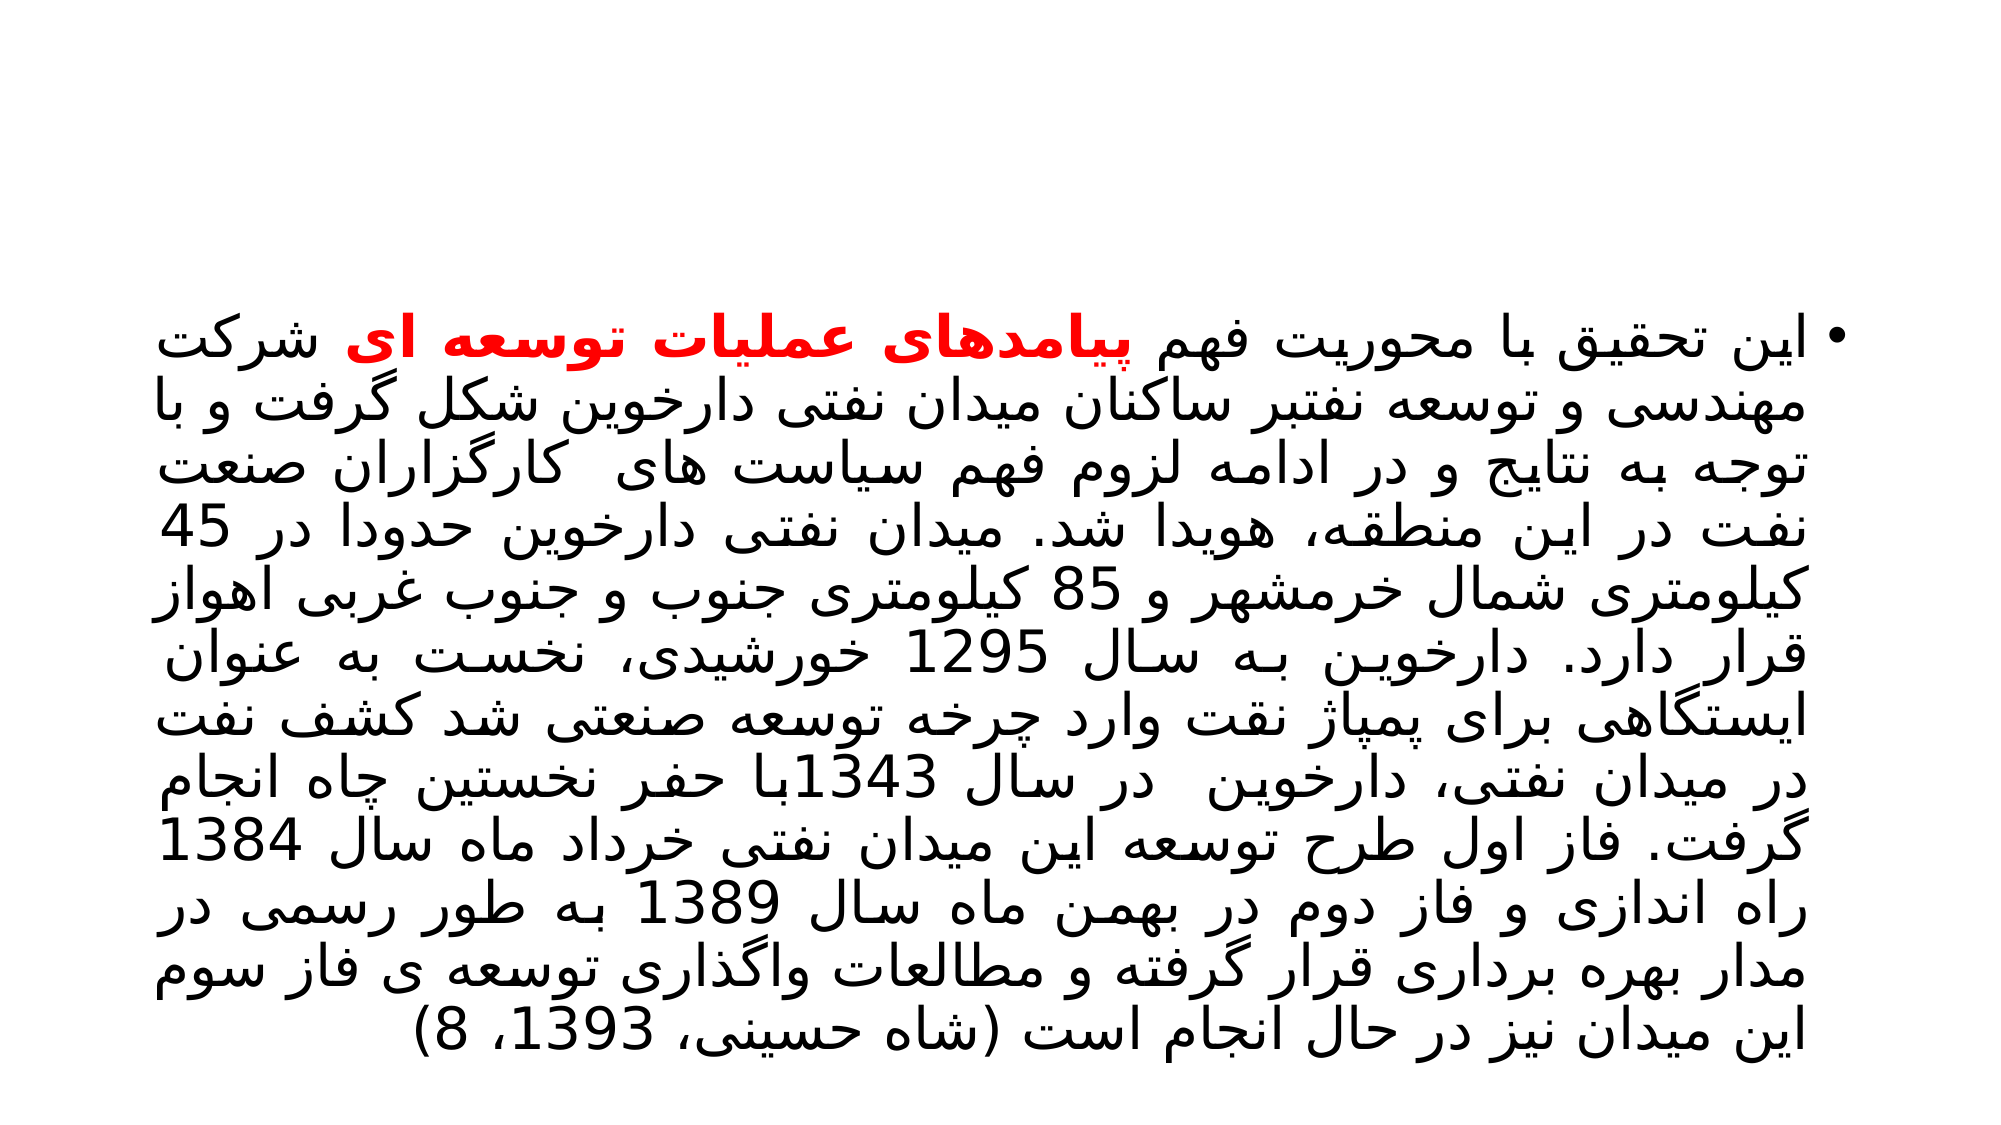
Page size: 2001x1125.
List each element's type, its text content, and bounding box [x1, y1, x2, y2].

list این تحقیق با محوریت فهم پیامدهای عملیات توسعه ای شرکت مهندسی و توسعه نفتبر ساکنان میدان نفتی دارخوین شکل گرفت و با توجه به نتایج و در ادامه لزوم فهم سیاست های کارگزاران صنعت نفت در این منطقه، هویدا شد. میدان نفتی دارخوین حدودا در 45 کیلومتری شمال خرمشهر و 85 کیلومتری جنوب و جنوب غربی اهواز قرار دارد. دارخوین به سال 1295 خورشیدی، نخست به عنوان ایستگاهی برای پمپاژ نقت وارد چرخه توسعه صنعتی شد کشف نفت در میدان نفتی، دارخوین در سال 1343با حفر نخستین چاه انجام گرفت. فاز اول طرح توسعه این میدان نفتی خرداد ماه سال 1384 راه اندازی و فاز دوم در بهمن ماه سال 1389 به طور رسمی در مدار بهره برداری قرار گرفته و مطالعات واگذاری توسعه ی فاز سوم این میدان نیز در حال انجام است (شاه حسینی، 1393، 8) [137, 299, 1863, 1014]
